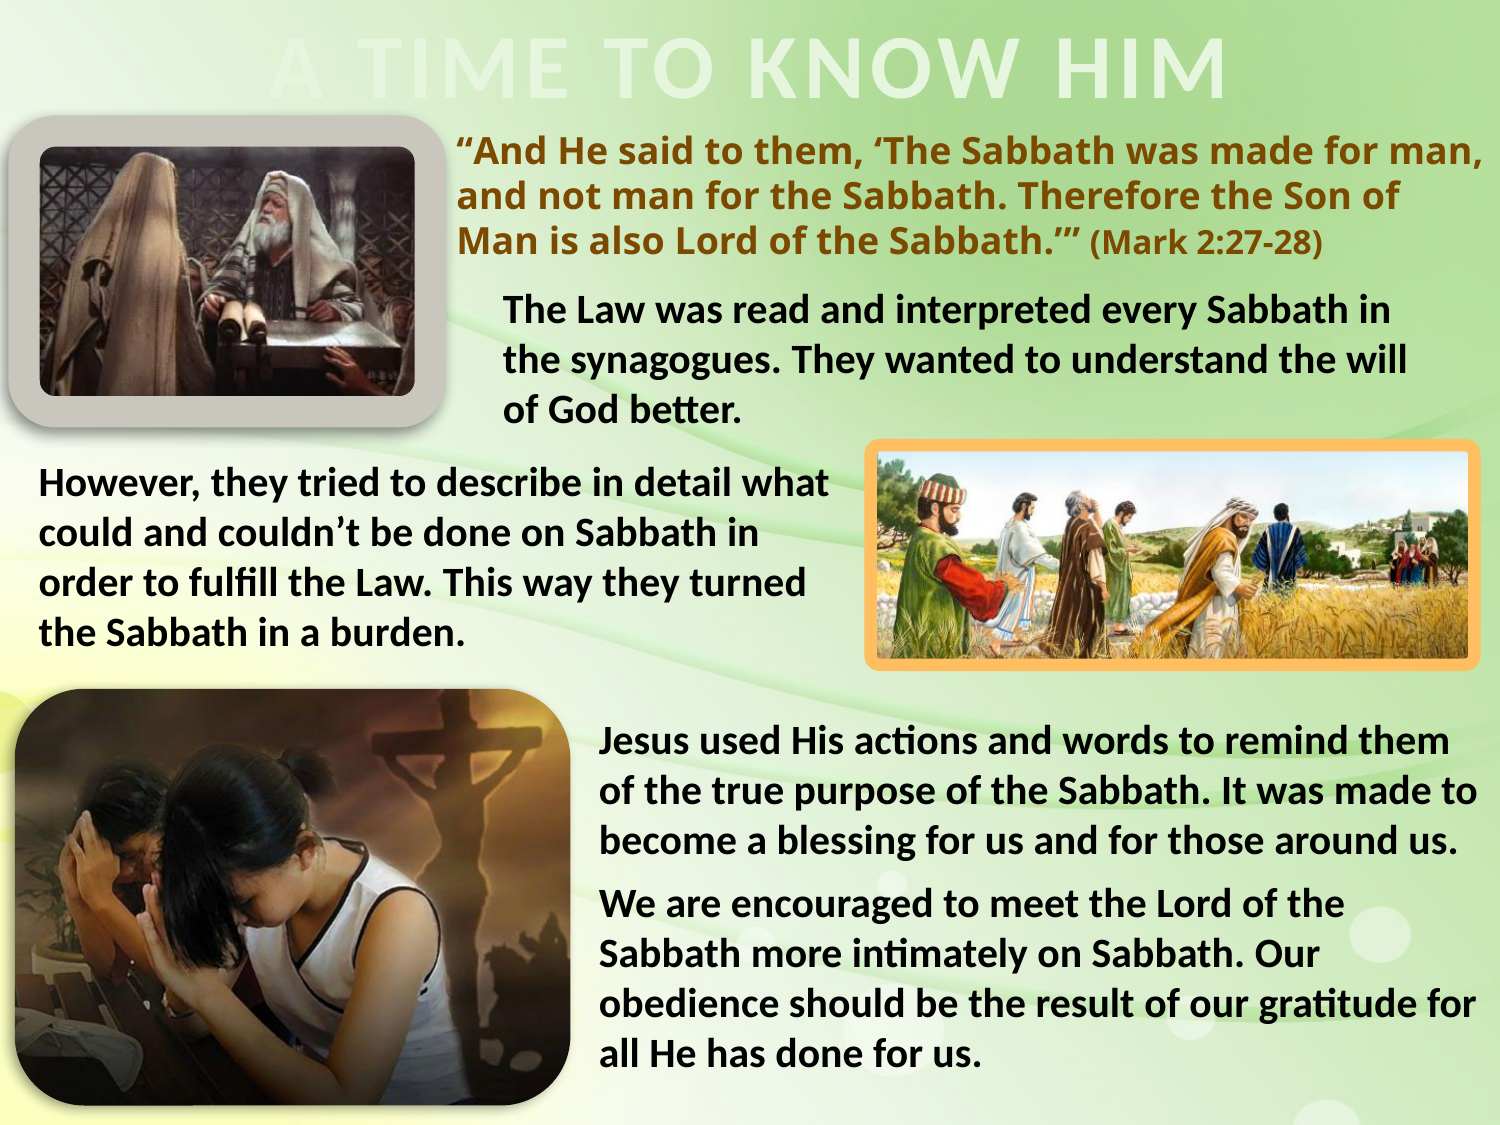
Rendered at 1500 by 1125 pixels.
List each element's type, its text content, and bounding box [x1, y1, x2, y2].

text_box A TIME TO KNOW HIM [0, 0, 1500, 125]
picture [23, 130, 431, 413]
text_box “And He said to them, ‘The Sabbath was made for man, and not man for the Sabbath. Therefore the Son of Man is also Lord of the Sabbath.’” (Mark 2:27-28) [441, 119, 1500, 270]
text_box The Law was read and interpreted every Sabbath in the synagogues. They wanted to understand the will of God better. [488, 274, 1462, 440]
text_box Jesus used His actions and words to remind them of the true purpose of the Sabbath. It was made to become a blessing for us and for those around us. We are encouraged to meet the Lord of the Sabbath more intimately on Sabbath. Our obedience should be the result of our gratitude for all He has done for us. [584, 705, 1500, 1084]
picture [869, 444, 1475, 666]
picture [14, 688, 571, 1106]
text_box However, they tried to describe in detail what could and couldn’t be done on Sabbath in order to fulfill the Law. This way they turned the Sabbath in a burden. [23, 447, 868, 662]
